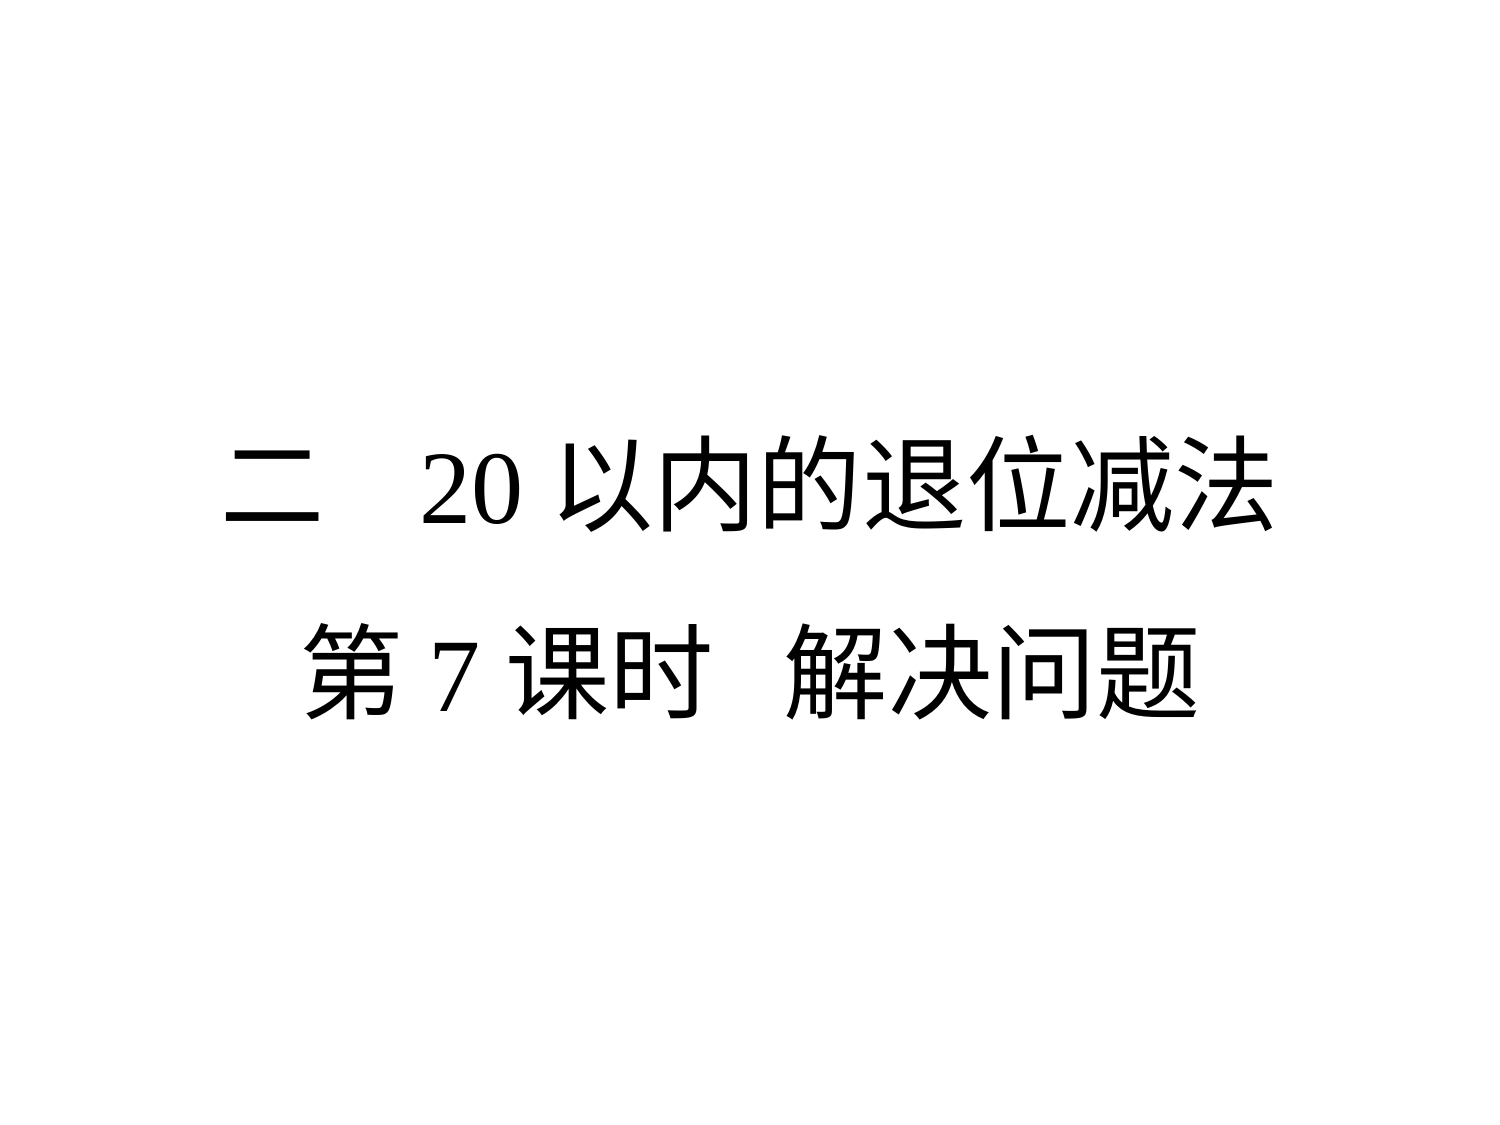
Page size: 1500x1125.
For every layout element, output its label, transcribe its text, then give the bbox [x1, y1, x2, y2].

text_box 二 20以内的退位减法 第7课时 解决问题 [0, 349, 1500, 740]
